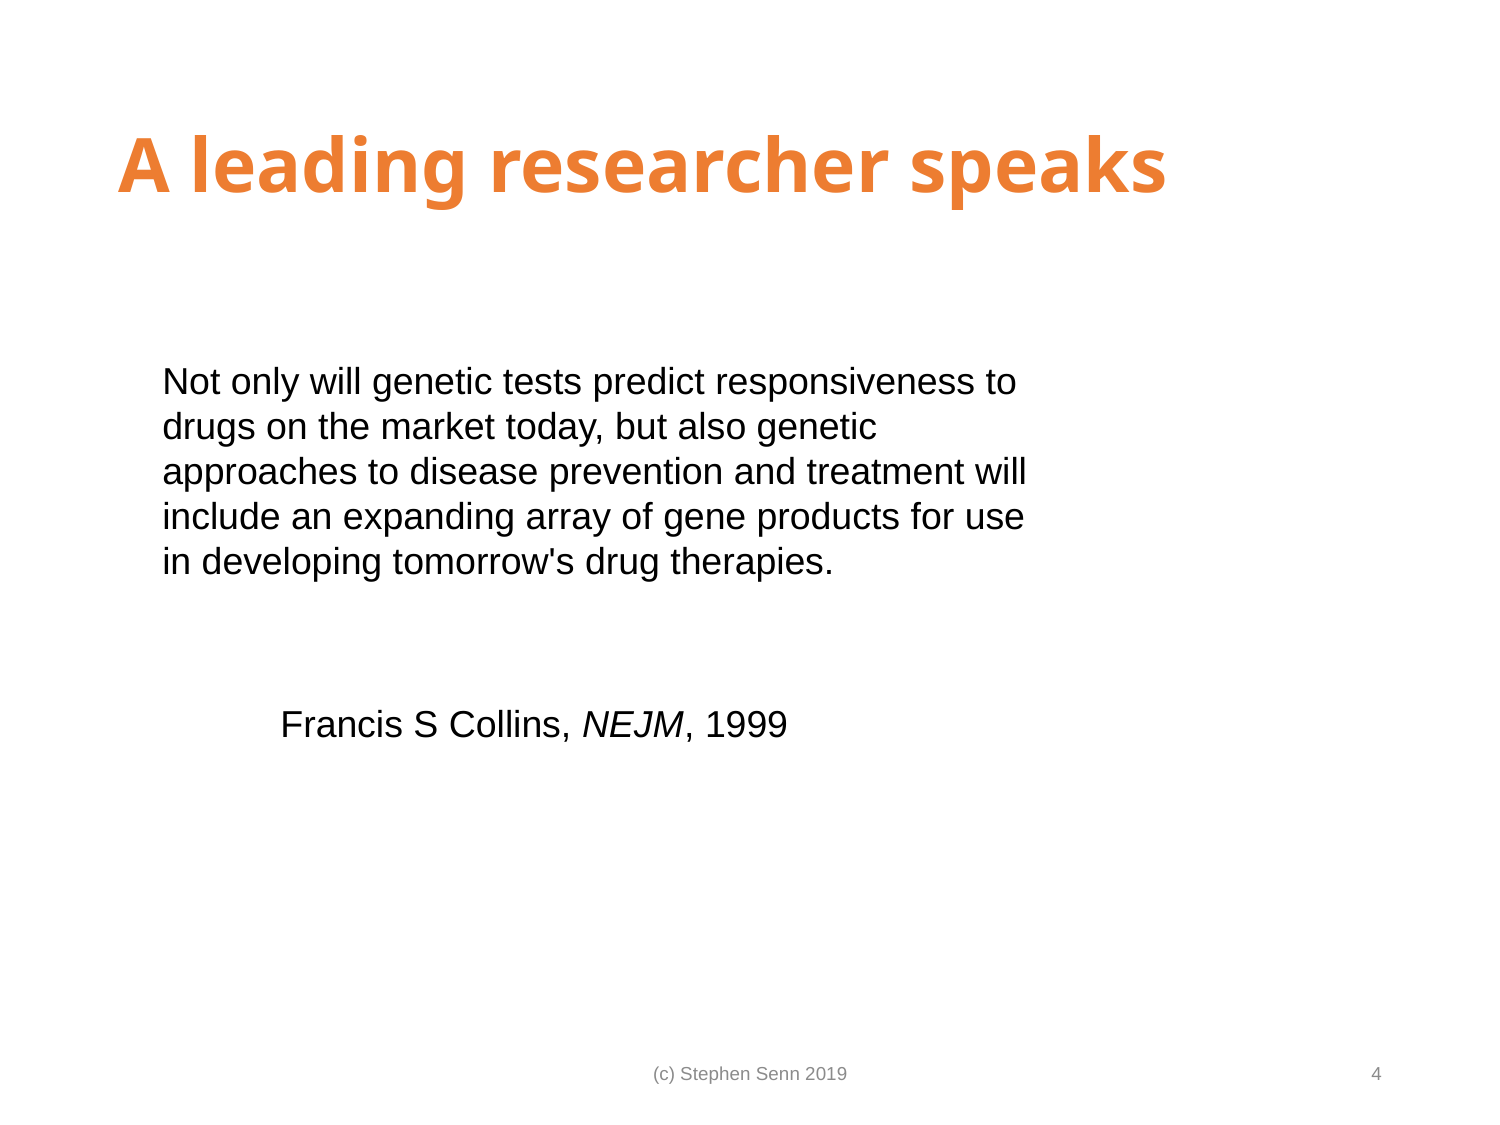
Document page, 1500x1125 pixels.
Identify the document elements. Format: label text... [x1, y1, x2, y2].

footer (c) Stephen Senn 2019 [496, 1042, 1004, 1103]
text_box Not only will genetic tests predict responsiveness to drugs on the market today, but also genetic approaches to disease prevention and treatment will include an expanding array of gene products for use in developing tomorrow's drug therapies. [147, 349, 1069, 590]
title A leading researcher speaks [103, 59, 1397, 278]
slide_number 4 [1059, 1042, 1397, 1103]
text_box Francis S Collins, NEJM, 1999 [265, 692, 1128, 753]
